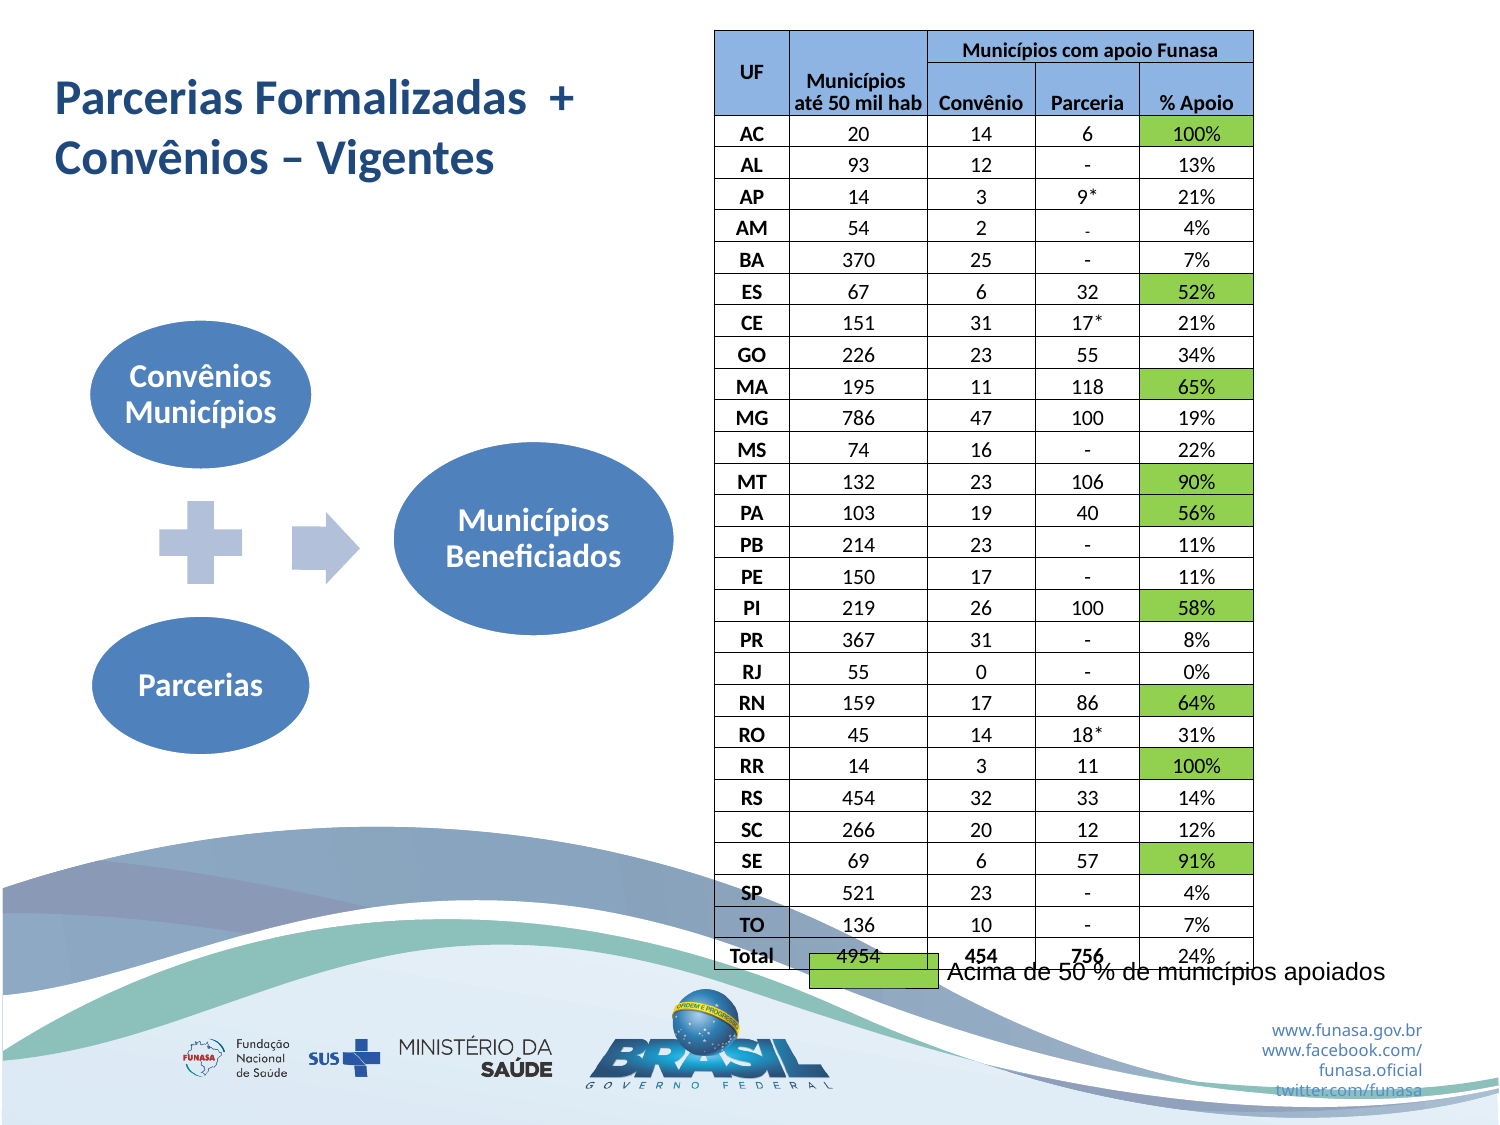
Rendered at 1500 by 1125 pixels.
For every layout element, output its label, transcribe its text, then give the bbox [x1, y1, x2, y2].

table_cell MS [719, 432, 789, 463]
table_cell - [1036, 653, 1139, 684]
table_cell 86 [1036, 685, 1139, 716]
table_cell BA [719, 242, 789, 273]
table_cell 786 [790, 400, 927, 431]
table_header UF [715, 31, 789, 115]
table_cell 106 [1036, 464, 1139, 494]
table_cell 31 [928, 622, 1035, 652]
table_cell 56% [1140, 495, 1253, 526]
table_cell 90% [1140, 464, 1253, 494]
table_cell 47 [928, 400, 1035, 431]
table_cell 21% [1140, 179, 1253, 209]
table_cell - [1036, 622, 1139, 652]
picture [183, 989, 833, 1089]
table_cell 11% [1140, 558, 1253, 589]
table_cell 26 [928, 590, 1035, 621]
table_cell SE [719, 843, 789, 874]
table_cell 118 [1036, 369, 1139, 399]
table_cell 266 [790, 812, 927, 842]
table_cell RS [719, 780, 789, 811]
table_cell 14 [928, 717, 1035, 747]
table_cell 11 [928, 369, 1035, 399]
table_cell 136 [790, 907, 927, 937]
table_cell 367 [790, 622, 927, 652]
table_cell 4% [1140, 875, 1253, 906]
table_cell 756 [1036, 938, 1139, 969]
table_cell MT [719, 464, 789, 494]
table_cell 32 [1036, 274, 1139, 304]
table_cell 52% [1140, 274, 1253, 304]
table_cell 31 [928, 305, 1035, 336]
table_cell RO [719, 717, 789, 747]
table_cell 23 [928, 337, 1035, 368]
table_cell PE [719, 558, 789, 589]
table_cell SC [719, 812, 789, 842]
table_cell 151 [790, 305, 927, 336]
table_cell 19 [928, 495, 1035, 526]
table_cell 0 [928, 653, 1035, 684]
table_cell 6 [928, 274, 1035, 304]
table_cell - [1036, 147, 1139, 178]
table_cell 34% [1140, 337, 1253, 368]
text_box Acima de 50 % de municípios apoiados [927, 947, 1407, 993]
table_cell 2 [928, 210, 1035, 241]
table_cell 23 [928, 875, 1035, 906]
table_cell 31% [1140, 717, 1253, 747]
table_cell 10 [928, 907, 1035, 937]
table_cell 20 [790, 116, 927, 146]
table_cell - [1036, 907, 1139, 937]
table_cell 100 [1036, 590, 1139, 621]
table_cell 100% [1140, 748, 1253, 779]
text_box Parcerias Formalizadas + Convênios – Vigentes [40, 57, 664, 196]
table_cell 6 [1036, 116, 1139, 146]
table_cell 370 [790, 242, 927, 273]
table_cell 33 [1036, 780, 1139, 811]
table_cell 40 [1036, 495, 1139, 526]
table_cell 3 [928, 748, 1035, 779]
table_header Municípios com apoio Funasa [928, 31, 1253, 62]
table_cell 100 [1036, 400, 1139, 431]
table_cell 58% [1140, 590, 1253, 621]
table_cell 11 [1036, 748, 1139, 779]
table_cell 32 [928, 780, 1035, 811]
table_cell 103 [790, 495, 927, 526]
table_cell 454 [790, 780, 927, 811]
table_cell AC [715, 116, 789, 146]
table_cell 64% [1140, 685, 1253, 716]
table_cell 219 [790, 590, 927, 621]
table_cell 57 [1036, 843, 1139, 874]
table_cell 69 [790, 843, 927, 874]
table_cell 7% [1140, 242, 1253, 273]
table_cell 521 [790, 875, 927, 906]
table_cell Parceria [1036, 63, 1139, 115]
table_cell 21% [1140, 305, 1253, 336]
table_cell AP [719, 179, 789, 209]
table_cell MA [719, 369, 789, 399]
table_cell 7% [1140, 907, 1253, 937]
table_cell 45 [790, 717, 927, 747]
table_cell 11% [1140, 527, 1253, 557]
table_cell MG [719, 400, 789, 431]
table_cell AL [715, 147, 789, 178]
table_cell PI [719, 590, 789, 621]
table_cell 454 [928, 938, 1035, 969]
table_cell 65% [1140, 369, 1253, 399]
table_cell ES [719, 274, 789, 304]
table_cell SP [719, 875, 789, 906]
table_cell 24% [1140, 938, 1253, 969]
table_cell 18* [1036, 717, 1139, 747]
table_cell TO [715, 907, 789, 937]
table_cell 17 [928, 558, 1035, 589]
table_cell 91% [1140, 843, 1253, 874]
table_cell 195 [790, 369, 927, 399]
table_cell 93 [790, 147, 927, 178]
table_cell 67 [790, 274, 927, 304]
table_cell AM [719, 210, 789, 241]
table_cell 23 [928, 527, 1035, 557]
table_cell PB [719, 527, 789, 557]
table_cell - [1036, 558, 1139, 589]
table_cell 14 [790, 748, 927, 779]
table_cell 150 [790, 558, 927, 589]
table_cell RJ [719, 653, 789, 684]
table_cell 22% [1140, 432, 1253, 463]
table_cell 23 [928, 464, 1035, 494]
table_cell GO [719, 337, 789, 368]
table_cell 13% [1140, 147, 1253, 178]
table_cell - [1036, 242, 1139, 273]
table_cell 17 [928, 685, 1035, 716]
table_cell 3 [928, 179, 1035, 209]
table_cell 14 [790, 179, 927, 209]
table_cell Convênio [928, 63, 1035, 115]
table_cell - [1036, 432, 1139, 463]
table_cell 159 [790, 685, 927, 716]
table_cell 214 [790, 527, 927, 557]
table_cell 20 [928, 812, 1035, 842]
table_cell 6 [928, 843, 1035, 874]
table_cell 8% [1140, 622, 1253, 652]
table_cell 12 [928, 147, 1035, 178]
table_cell 12% [1140, 812, 1253, 842]
table_cell - [1036, 210, 1139, 241]
table_cell - [1036, 527, 1139, 557]
table_cell CE [719, 305, 789, 336]
table_cell % Apoio [1140, 63, 1253, 115]
table_cell 9* [1036, 179, 1139, 209]
text_box [807, 970, 927, 990]
table_cell 12 [1036, 812, 1139, 842]
table_cell 25 [928, 242, 1035, 273]
table_cell 17* [1036, 305, 1139, 336]
table_header Municípios até 50 mil hab [790, 31, 927, 115]
table_cell - [1036, 875, 1139, 906]
table_cell PR [719, 622, 789, 652]
table_cell 14% [1140, 780, 1253, 811]
table_cell 0% [1140, 653, 1253, 684]
table_cell RN [719, 685, 789, 716]
table_cell PA [719, 495, 789, 526]
table_cell 4% [1140, 210, 1253, 241]
table_cell 55 [790, 653, 927, 684]
table_cell RR [719, 748, 789, 779]
table_cell 226 [790, 337, 927, 368]
table_cell 14 [928, 116, 1035, 146]
table_cell 74 [790, 432, 927, 463]
table_cell 100% [1140, 116, 1253, 146]
table_cell 19% [1140, 400, 1253, 431]
table_cell 132 [790, 464, 927, 494]
table_cell 54 [790, 210, 927, 241]
table_cell 55 [1036, 337, 1139, 368]
table_cell 4954 [790, 938, 927, 969]
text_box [87, 157, 715, 918]
table_cell 16 [928, 432, 1035, 463]
table_cell Total [715, 938, 789, 969]
